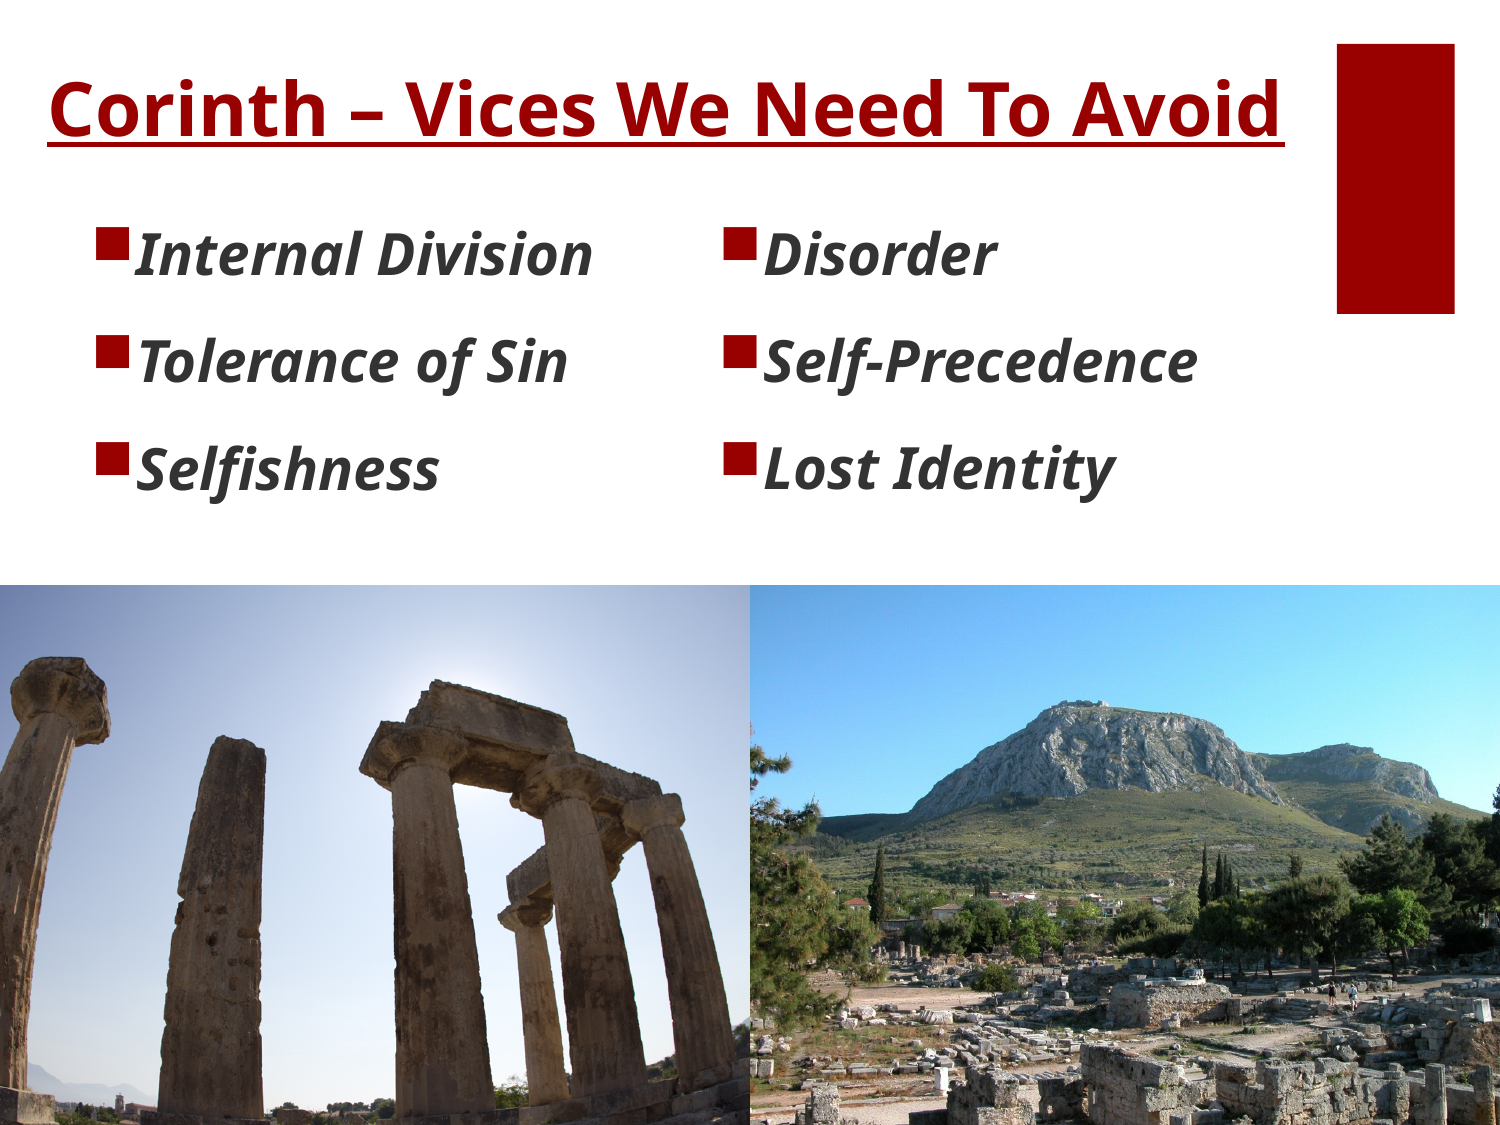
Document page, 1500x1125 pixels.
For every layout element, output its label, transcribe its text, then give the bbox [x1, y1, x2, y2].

title Corinth – Vices We Need To Avoid [32, 0, 1316, 159]
picture [0, 584, 1500, 1125]
list Internal Division Tolerance of Sin Selfishness [75, 209, 660, 584]
list Disorder Self-Precedence Lost Identity [702, 209, 1288, 584]
